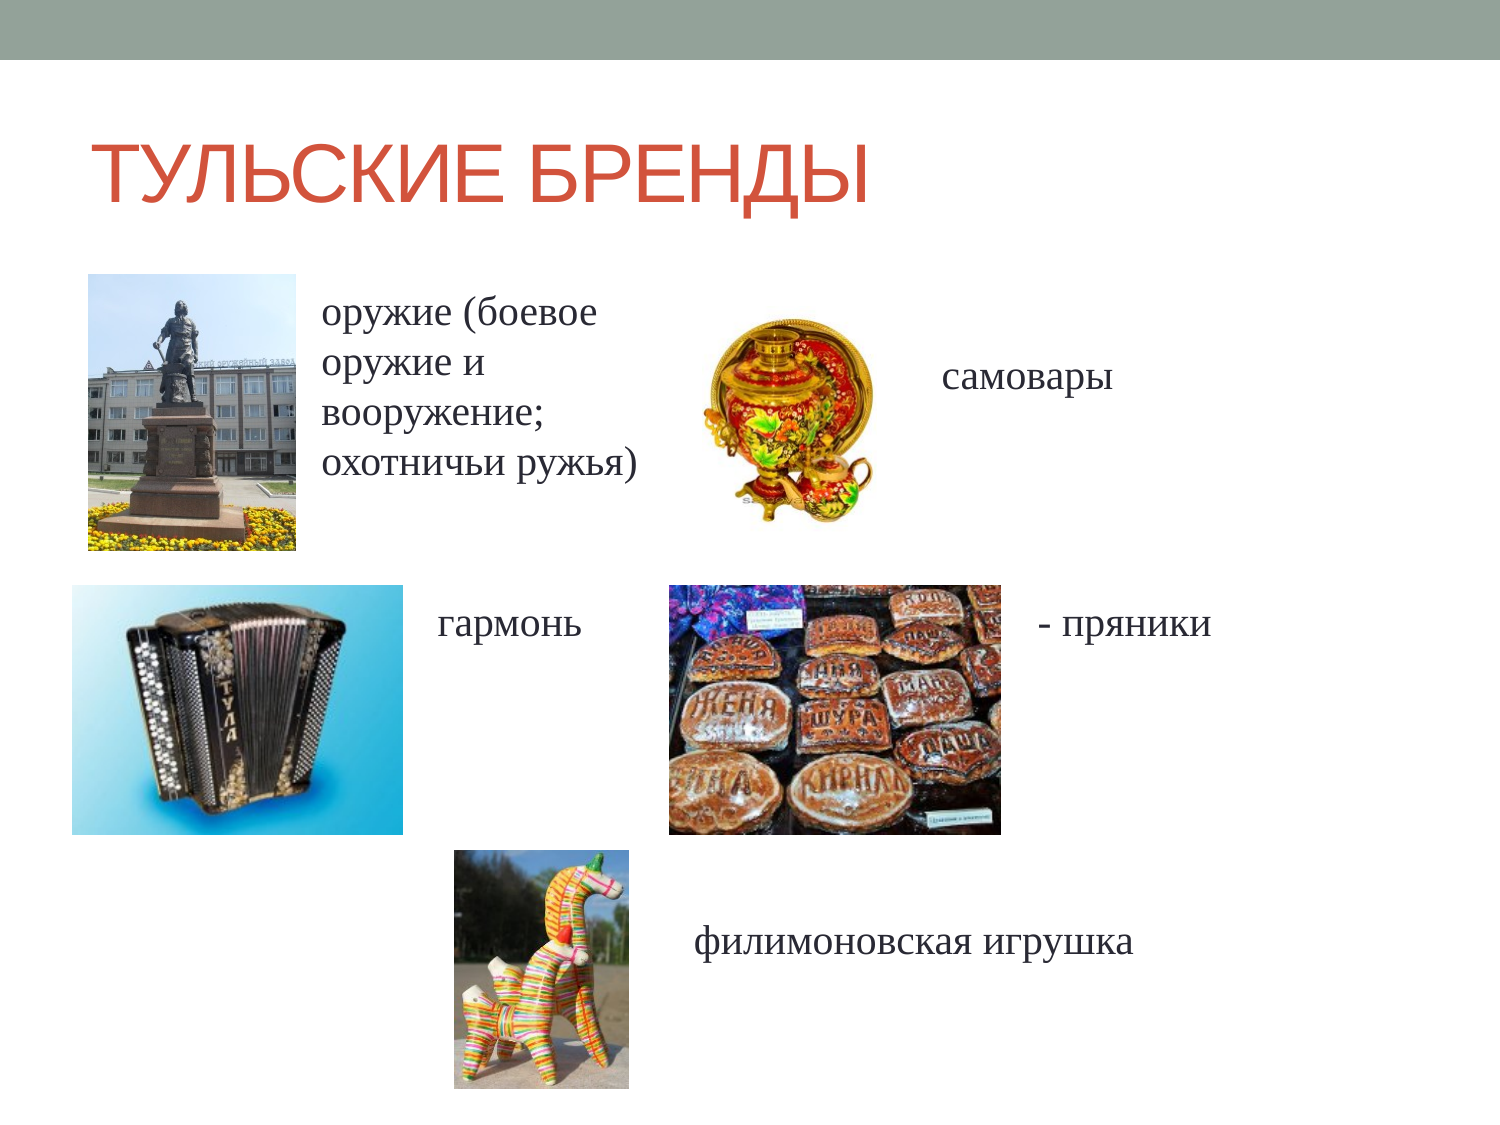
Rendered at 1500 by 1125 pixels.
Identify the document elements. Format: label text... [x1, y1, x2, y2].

text_box оружие (боевое оружие и вооружение; охотничьи ружья) [306, 276, 724, 572]
picture [88, 274, 297, 551]
text_box гармонь [422, 587, 598, 732]
text_box филимоновская игрушка [678, 904, 1160, 1050]
picture [72, 585, 404, 835]
picture [702, 305, 877, 538]
picture [454, 850, 629, 1089]
title ТУЛЬСКИЕ БРЕНДЫ [75, 87, 1425, 250]
text_box самовары [926, 340, 1140, 486]
text_box - пряники [1022, 587, 1227, 733]
picture [669, 585, 1001, 835]
